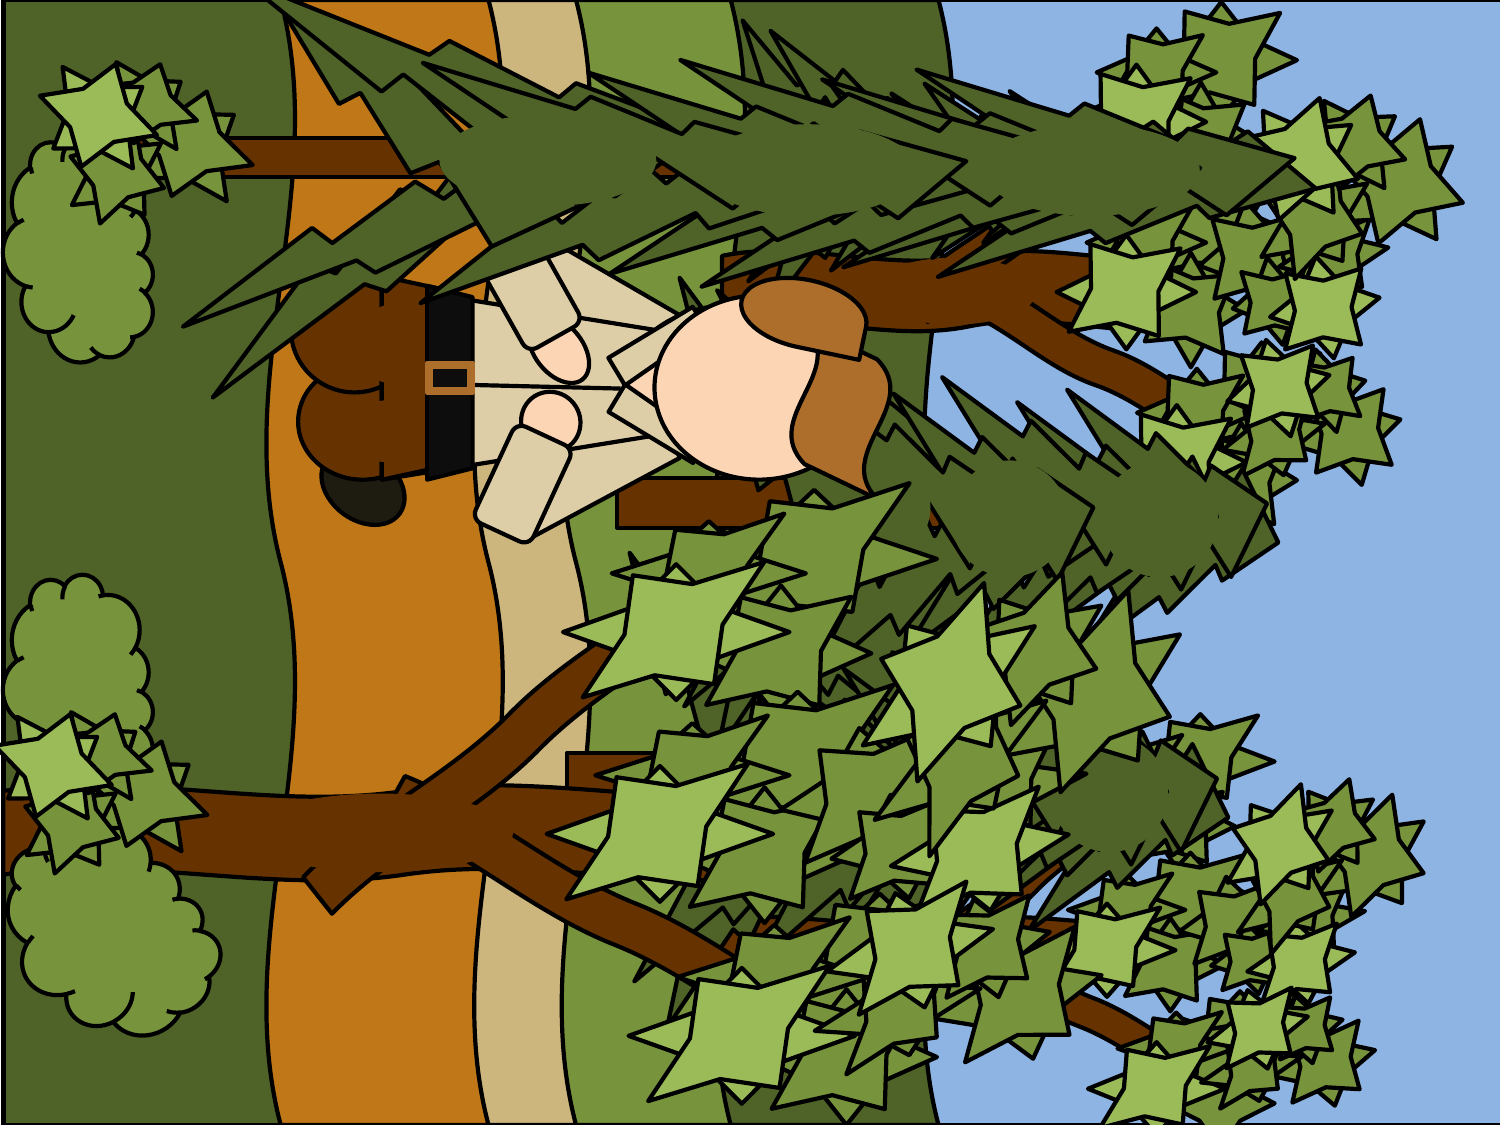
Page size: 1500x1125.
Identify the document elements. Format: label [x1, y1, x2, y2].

text_box [176, 0, 1327, 1125]
